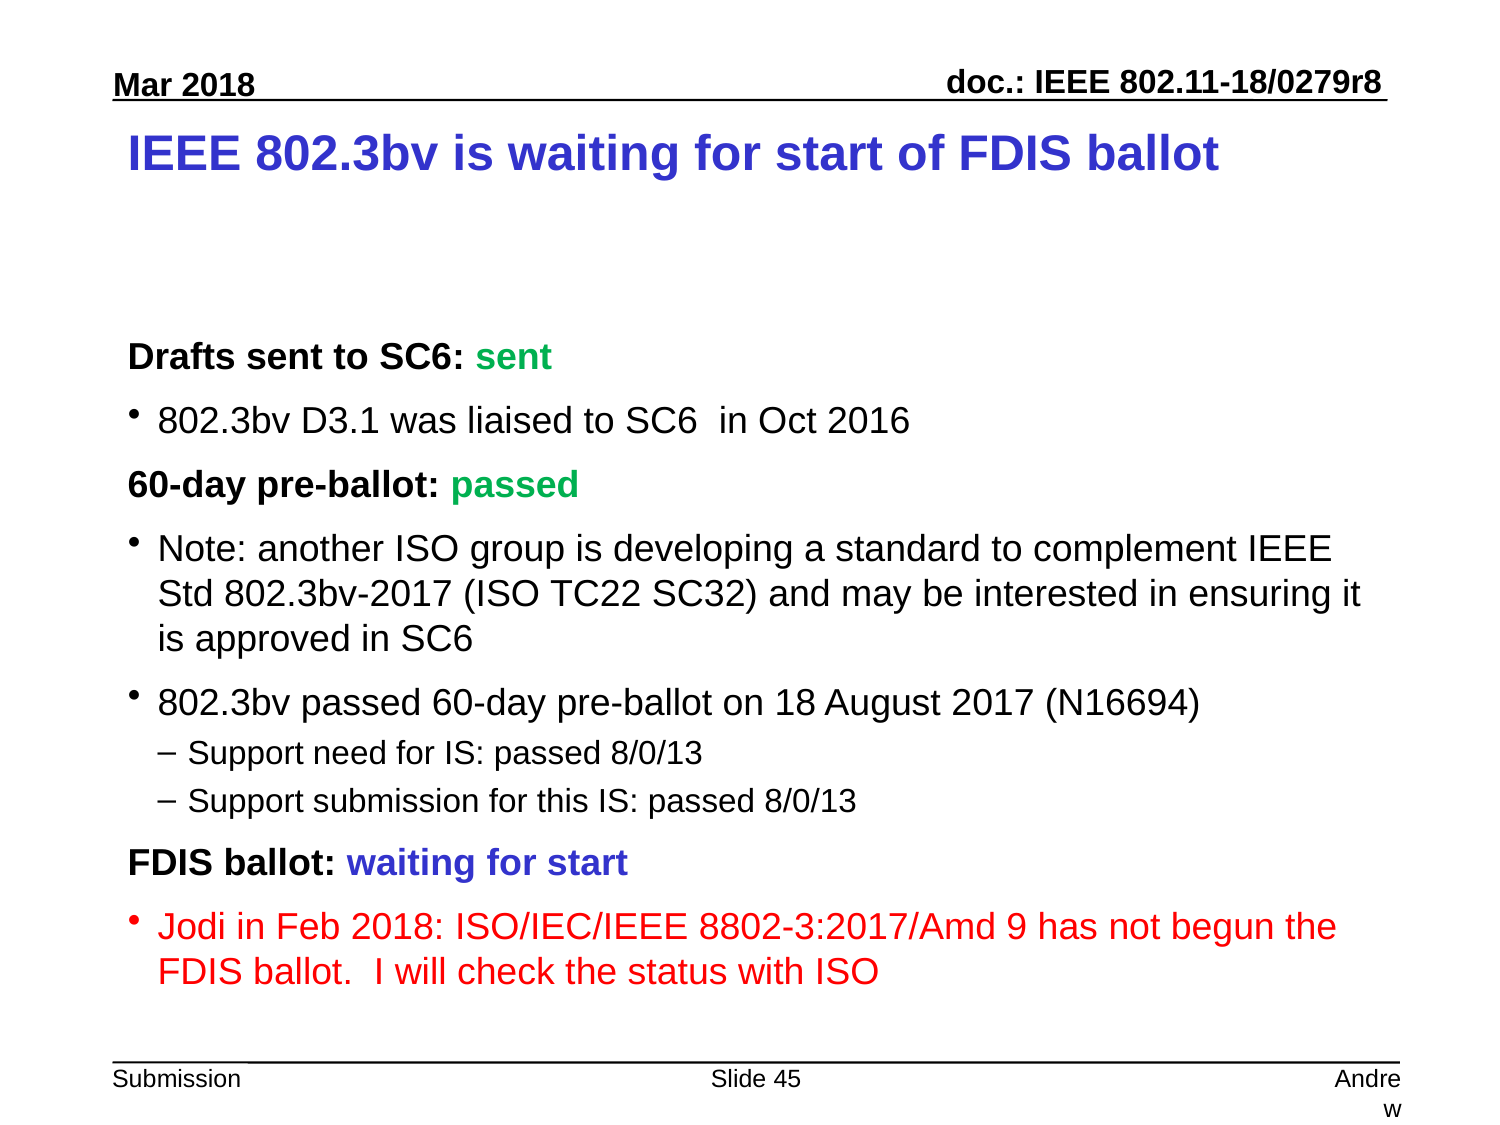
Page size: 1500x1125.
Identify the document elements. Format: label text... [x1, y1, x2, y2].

footer Andrew Myles, Cisco [1320, 1061, 1402, 1093]
slide_number Slide 45 [709, 1061, 803, 1093]
list Drafts sent to SC6: sent 802.3bv D3.1 was liaised to SC6 in Oct 2016 60-day pre-ballot: passed Note: another ISO group is developing a standard to complement IEEE Std 802.3bv-2017 (ISO TC22 SC32) and may be interested in ensuring it is approved in SC6 802.3bv passed 60-day pre-ballot on 18 August 2017 (N16694) Support need for IS: passed 8/0/13 Support submission for this IS: passed 8/0/13 FDIS ballot: waiting for start Jodi in Feb 2018: ISO/IEC/IEEE 8802-3:2017/Amd 9 has not begun the FDIS ballot. I will check the status with ISO [112, 324, 1388, 1000]
title IEEE 802.3bv is waiting for start of FDIS ballot [112, 112, 1388, 288]
